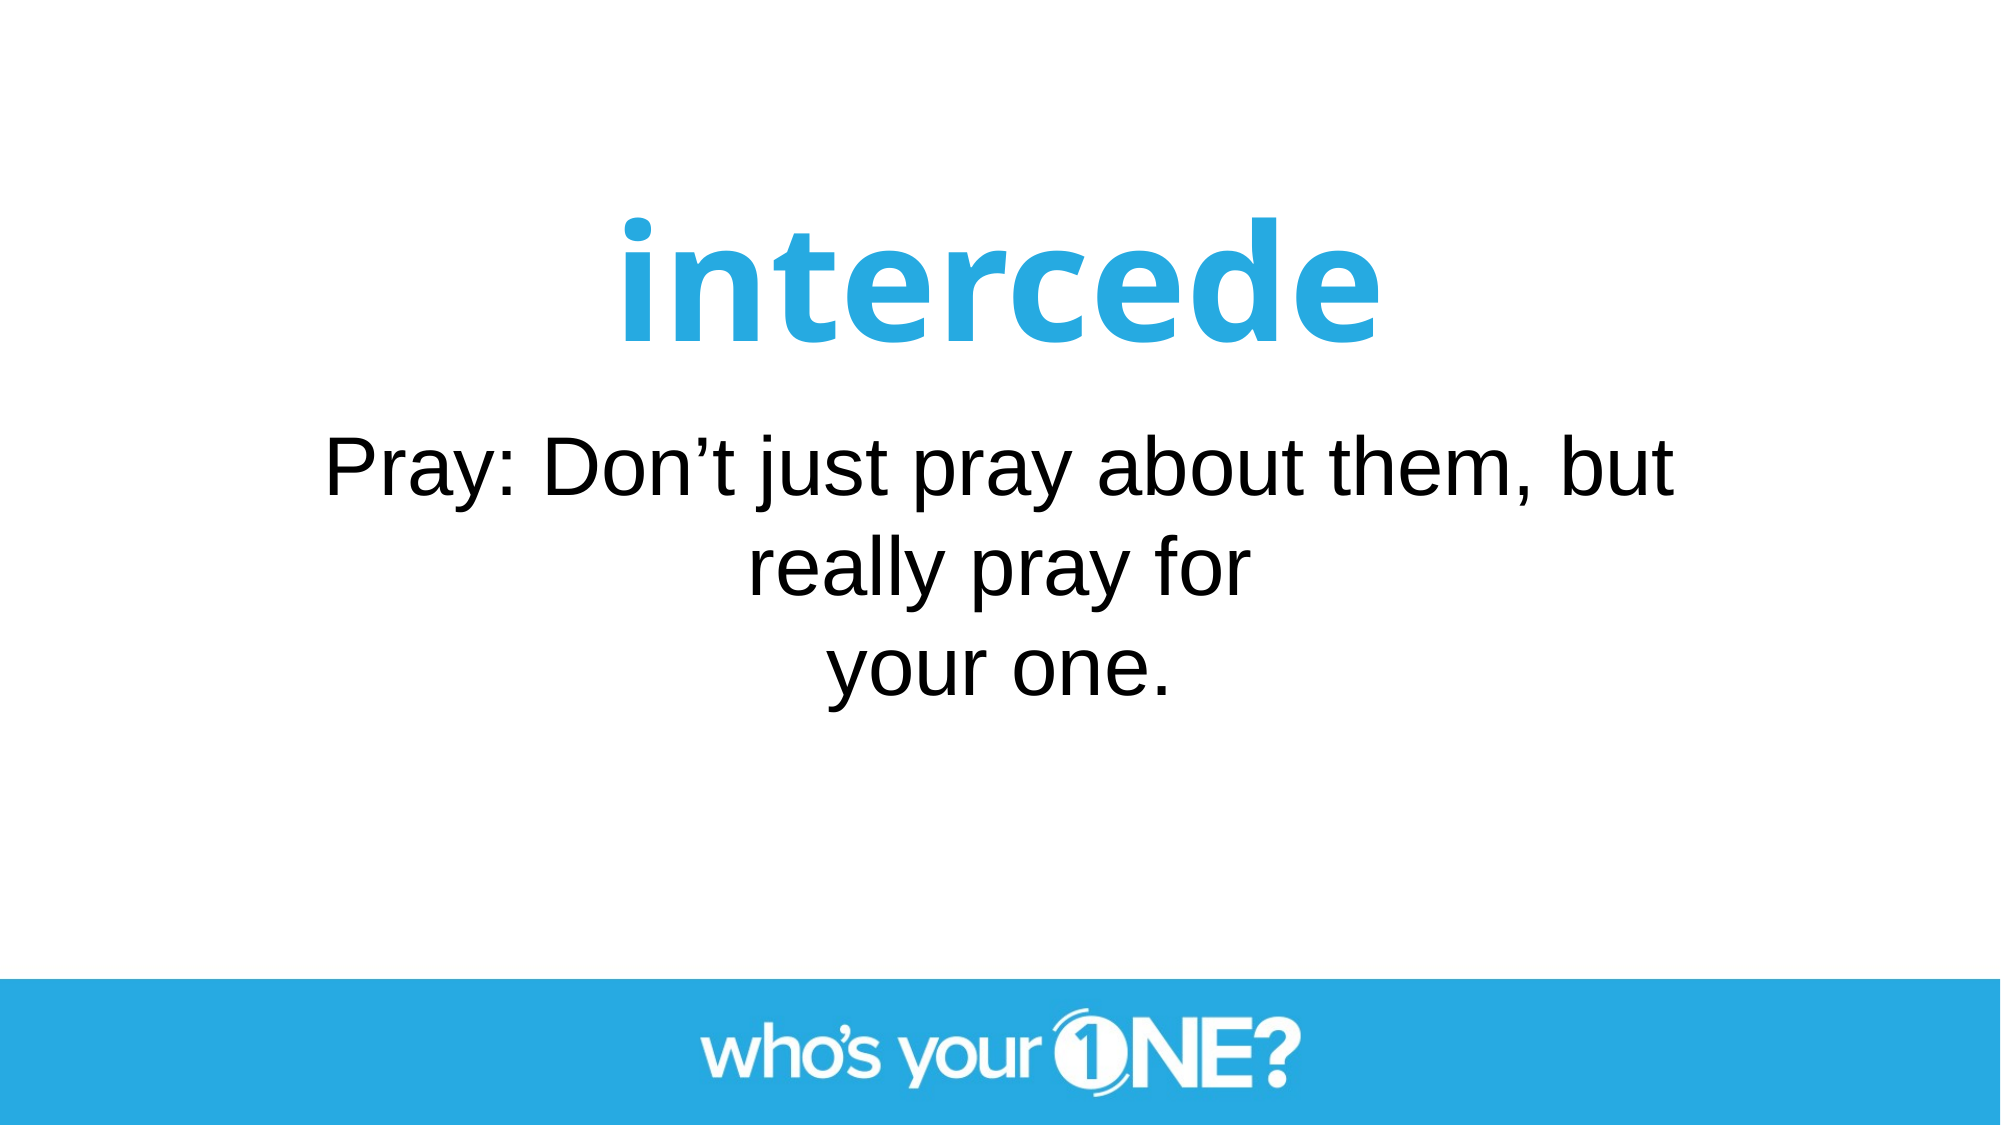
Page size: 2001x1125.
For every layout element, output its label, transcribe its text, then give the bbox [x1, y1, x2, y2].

text_box intercede [608, 173, 1392, 380]
picture [0, 0, 2001, 1125]
text_box Pray: Don’t just pray about them, but really pray for your one. [318, 406, 1682, 719]
